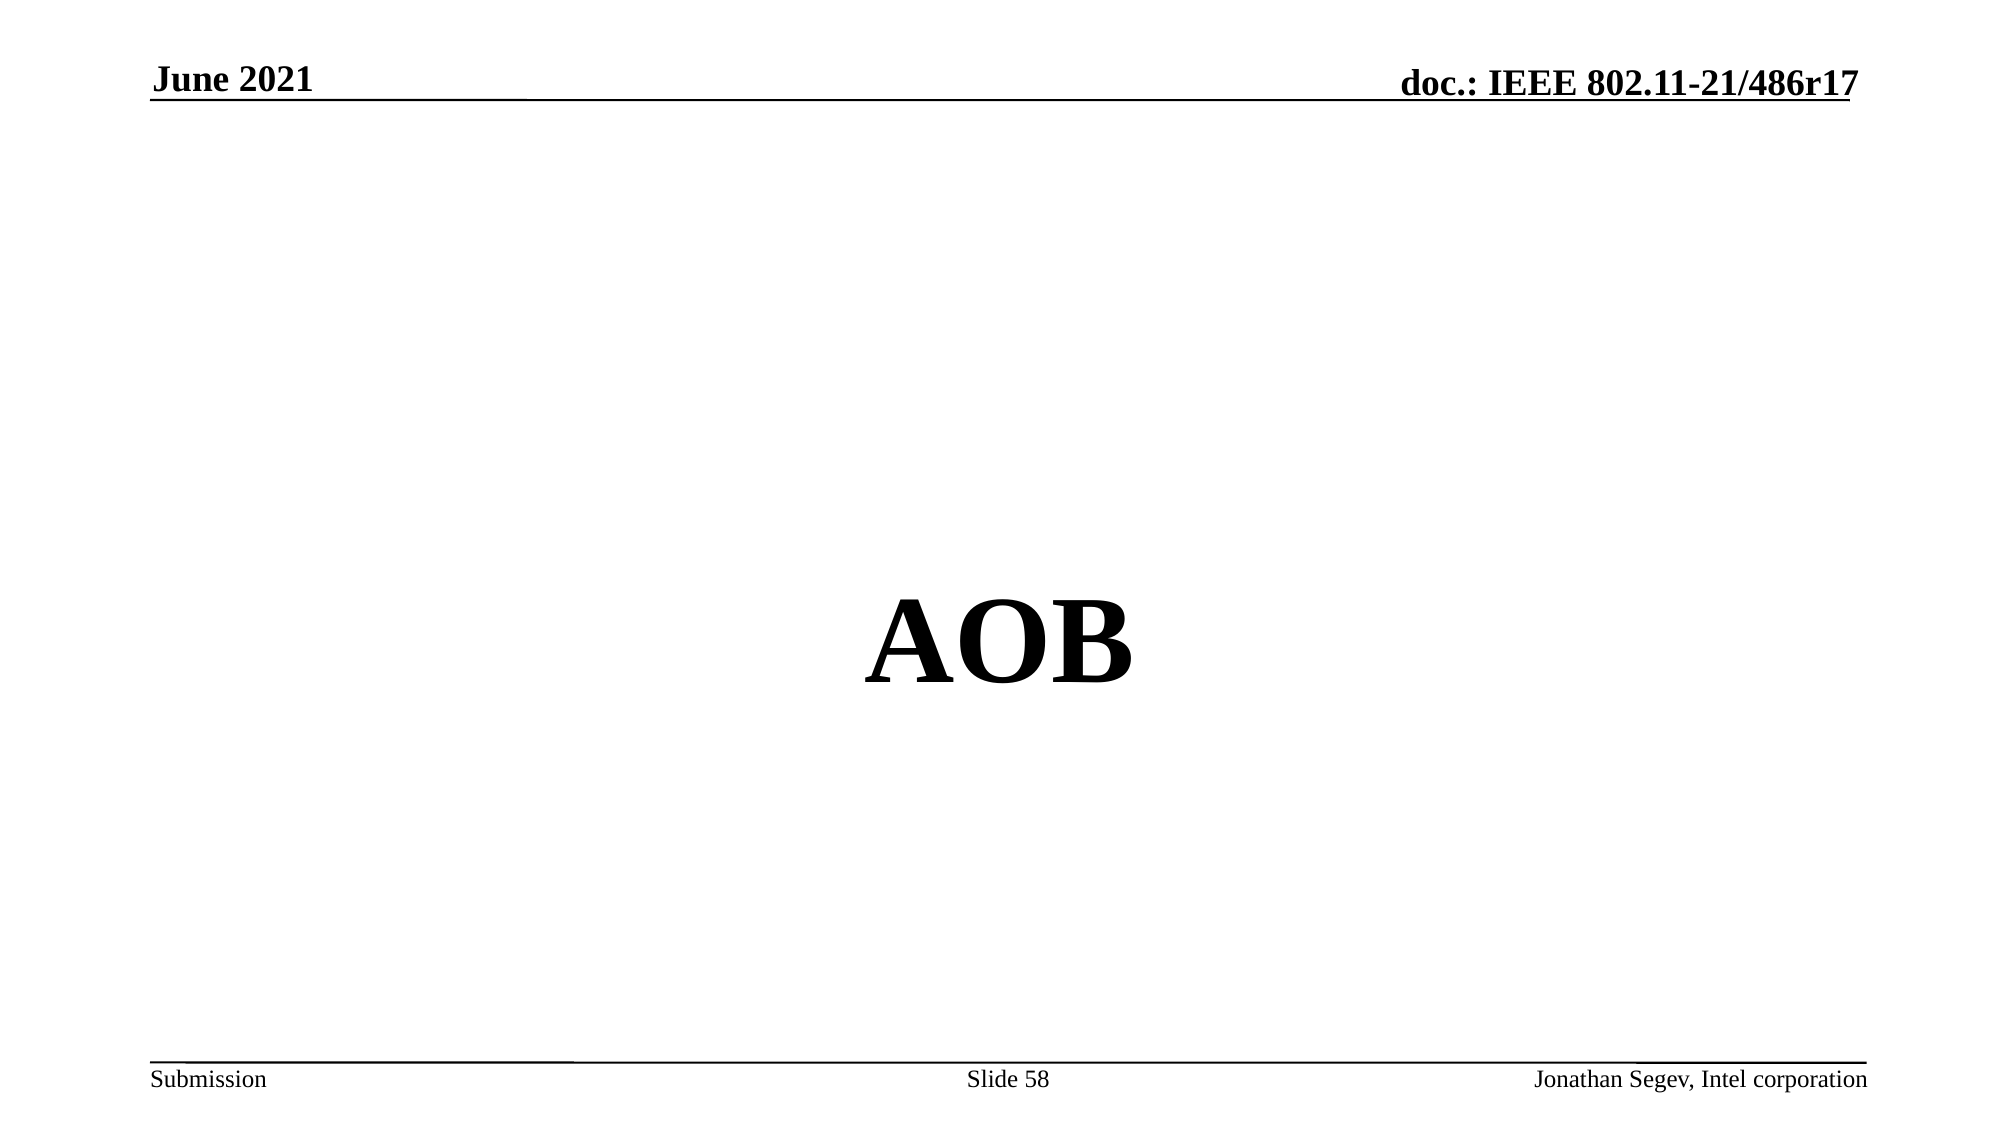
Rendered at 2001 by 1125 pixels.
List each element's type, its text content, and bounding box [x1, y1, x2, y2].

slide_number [152, 54, 563, 100]
slide_number Slide 58 [950, 1061, 1067, 1123]
footer Jonathan Segev, Intel corporation [1171, 1061, 1869, 1093]
list AOB [149, 324, 1850, 1000]
